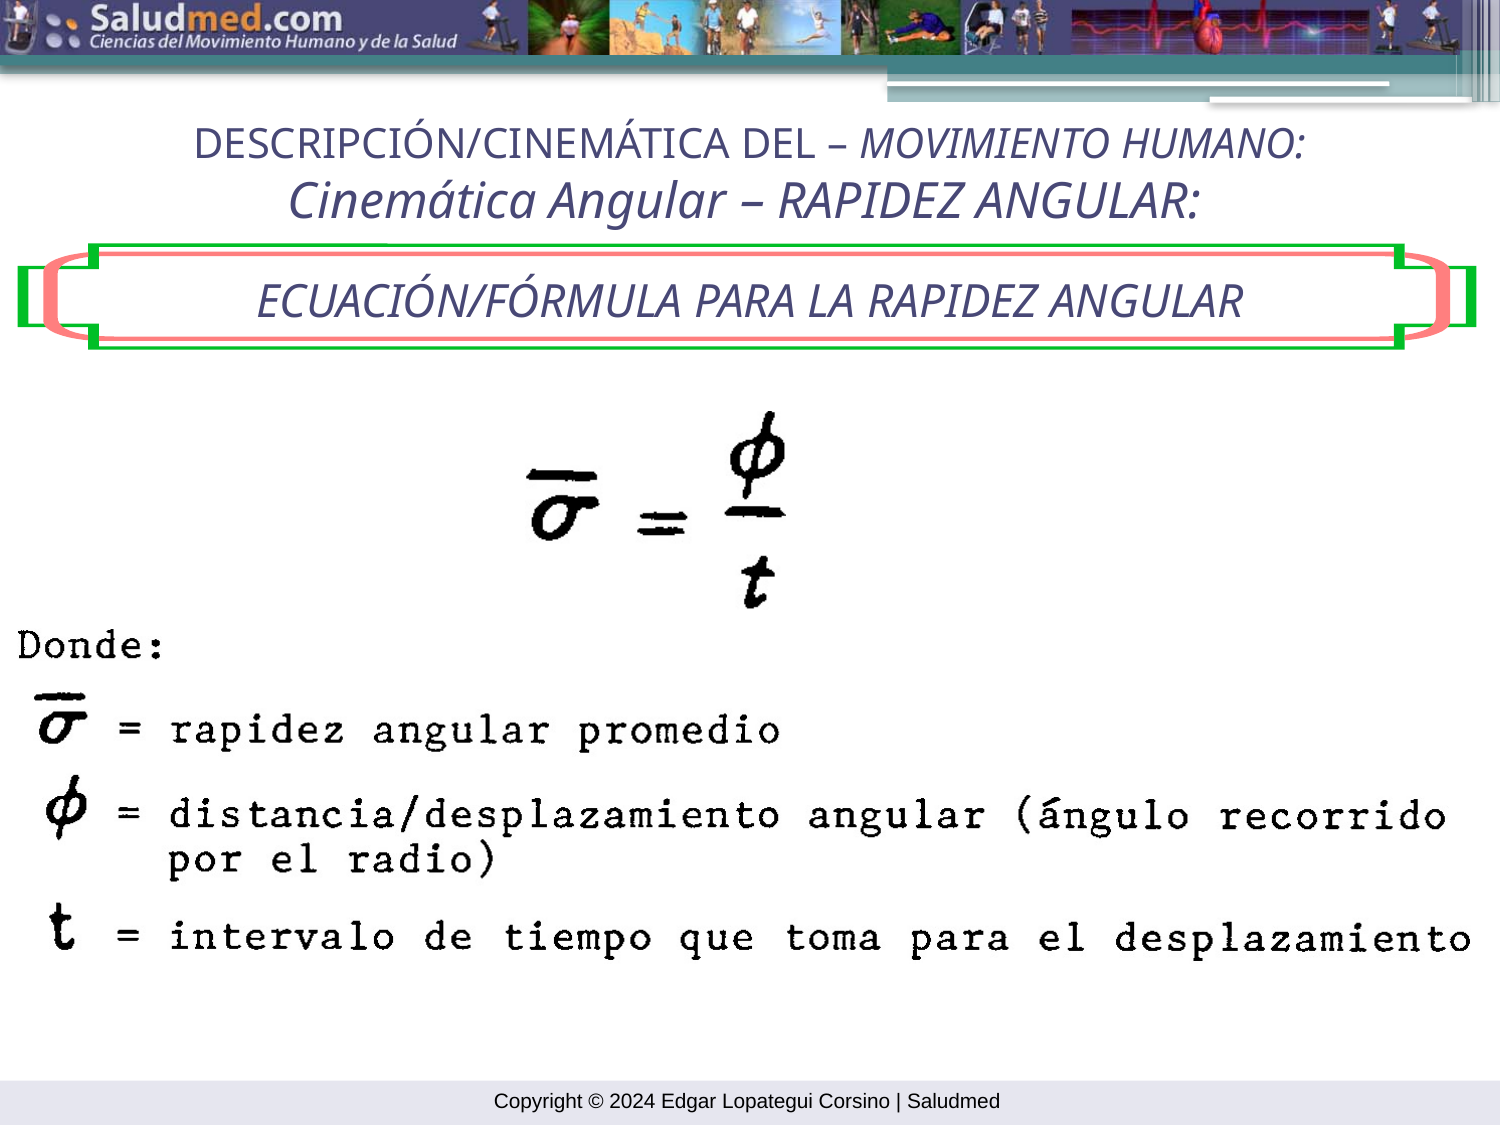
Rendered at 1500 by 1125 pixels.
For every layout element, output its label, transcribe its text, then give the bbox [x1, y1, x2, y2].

picture [17, 628, 1471, 965]
picture [17, 243, 1477, 350]
text_box DESCRIPCIÓN/CINEMÁTICA DEL – MOVIMIENTO HUMANO: Cinemática Angular – RAPIDEZ ANGULAR: [0, 101, 1500, 244]
picture [525, 410, 786, 610]
picture [0, 0, 1460, 55]
